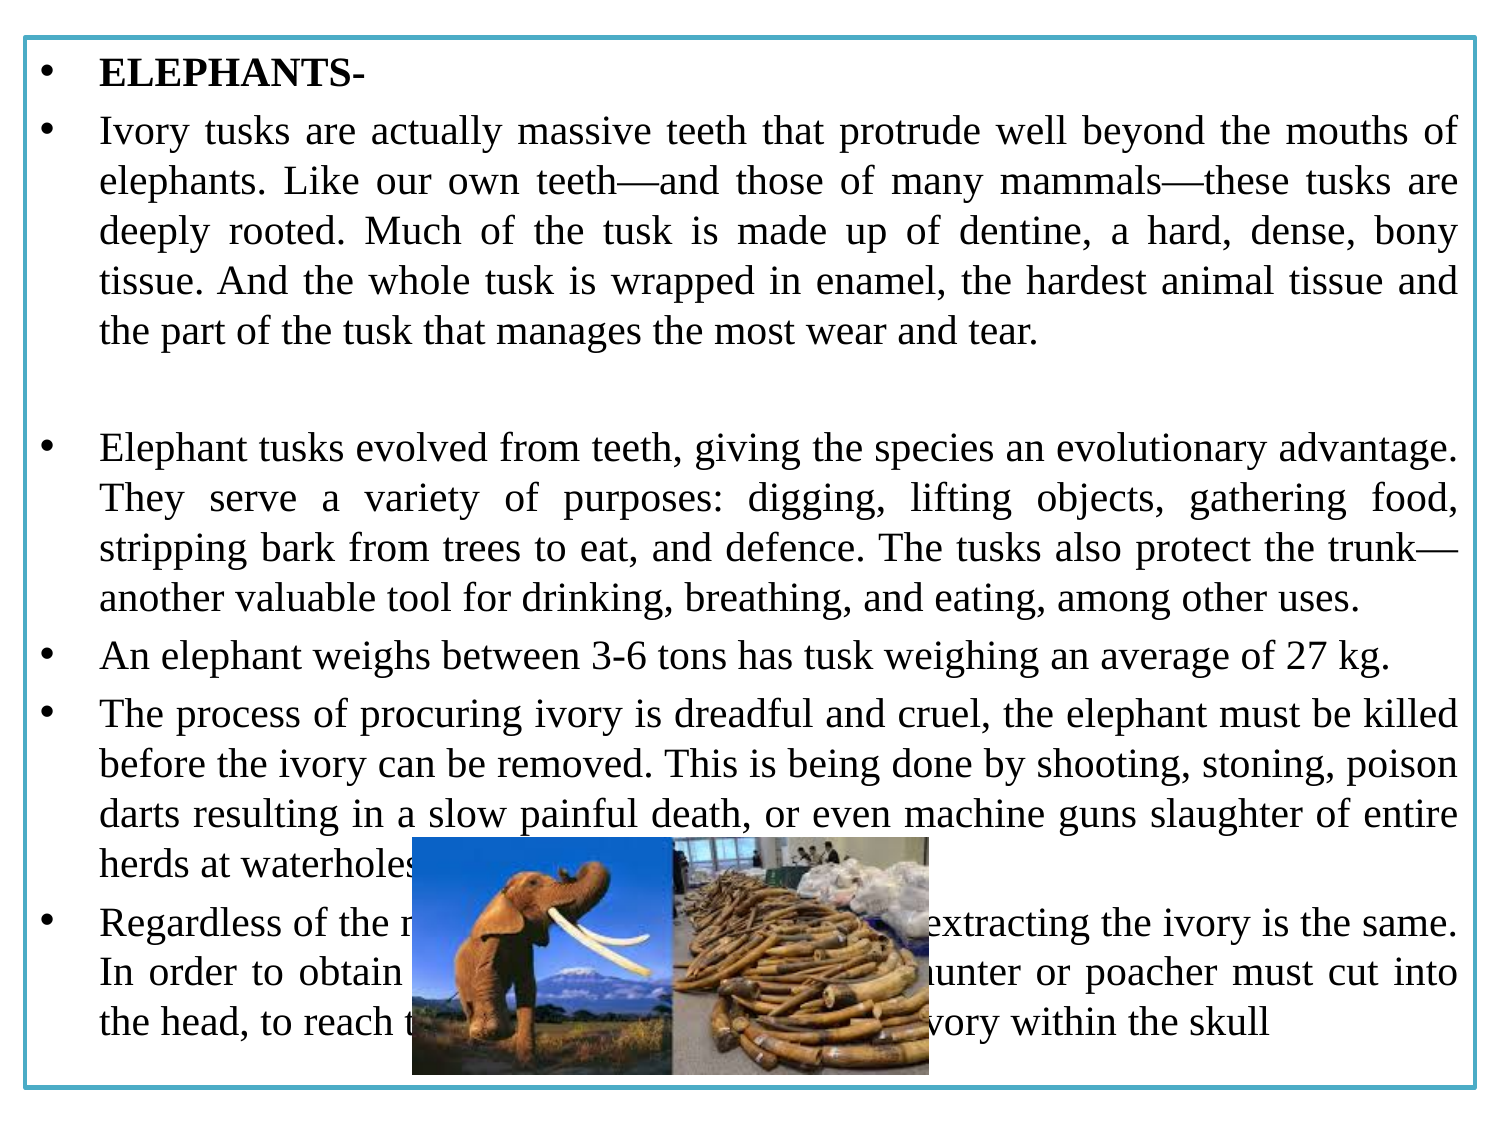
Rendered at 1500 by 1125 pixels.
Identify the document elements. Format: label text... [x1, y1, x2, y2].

list ELEPHANTS- Ivory tusks are actually massive teeth that protrude well beyond the mouths of elephants. Like our own teeth—and those of many mammals—these tusks are deeply rooted. Much of the tusk is made up of dentine, a hard, dense, bony tissue. And the whole tusk is wrapped in enamel, the hardest animal tissue and the part of the tusk that manages the most wear and tear. Elephant tusks evolved from teeth, giving the species an evolutionary advantage. They serve a variety of purposes: digging, lifting objects, gathering food, stripping bark from trees to eat, and defence. The tusks also protect the trunk—another valuable tool for drinking, breathing, and eating, among other uses. An elephant weighs between 3-6 tons has tusk weighing an average of 27 kg. The process of procuring ivory is dreadful and cruel, the elephant must be killed before the ivory can be removed. This is being done by shooting, stoning, poison darts resulting in a slow painful death, or even machine guns slaughter of entire herds at waterholes Regardless of the mode of killing, the process of extracting the ivory is the same. In order to obtain ivory from the elephant, the hunter or poacher must cut into the head, to reach the approximately 25% of the ivory within the skull [23, 35, 1477, 1090]
picture [412, 837, 929, 1076]
